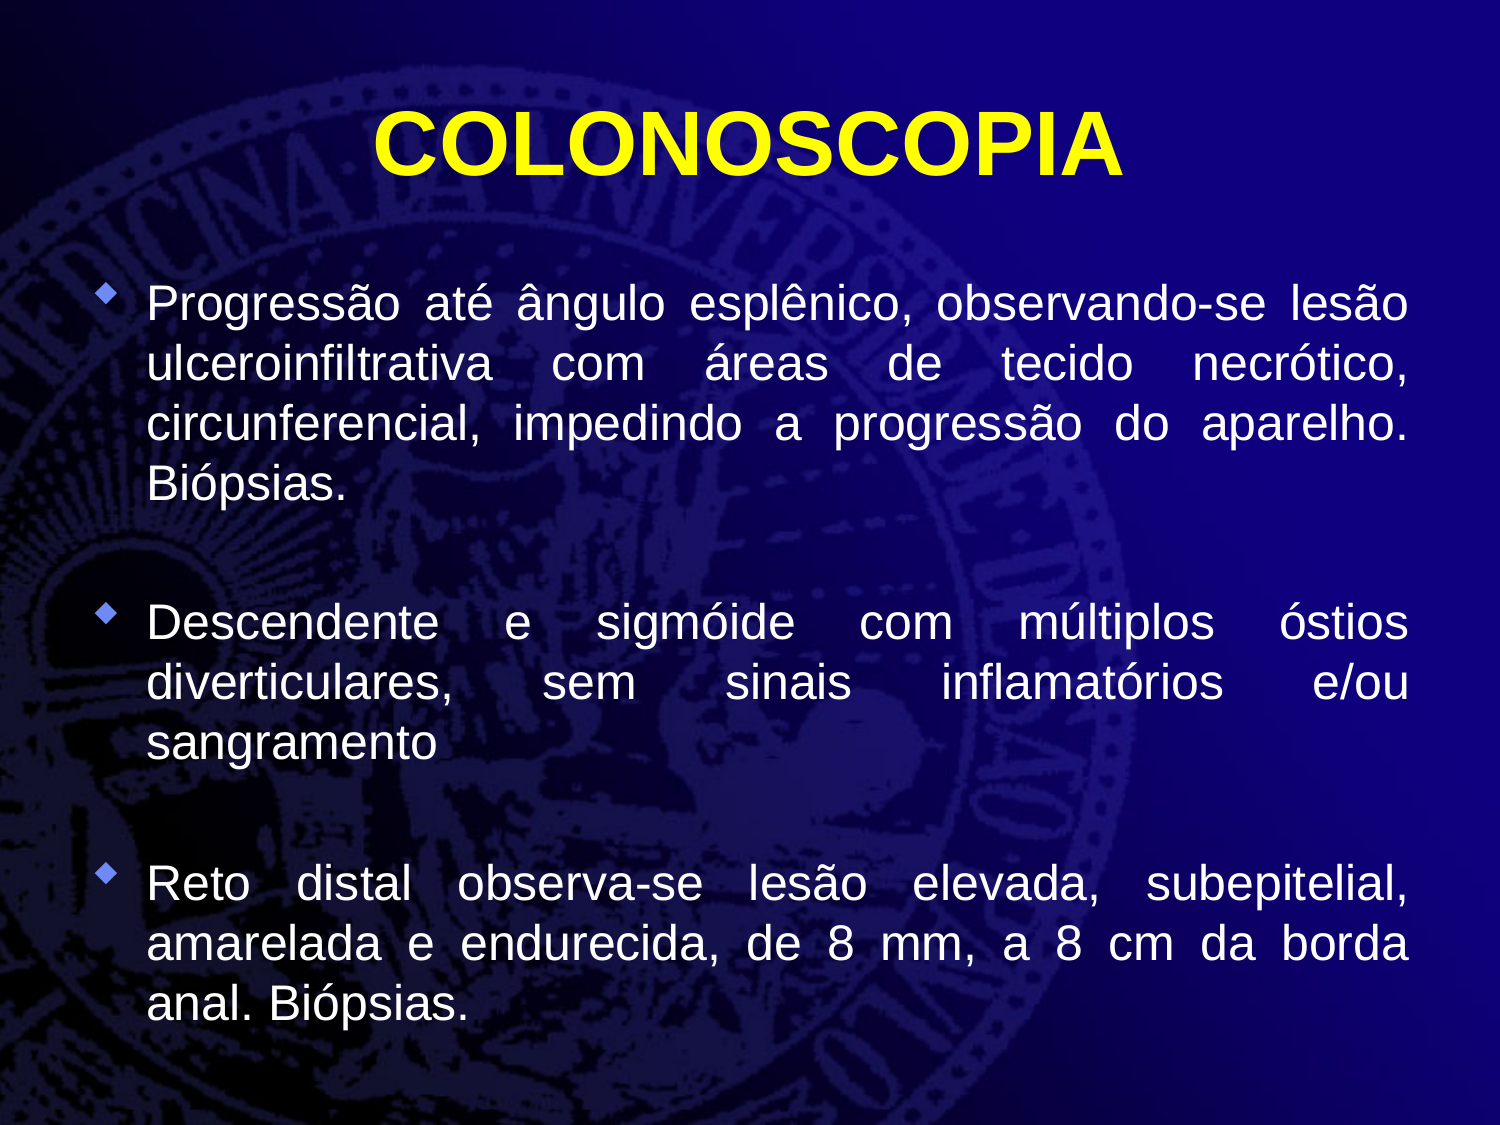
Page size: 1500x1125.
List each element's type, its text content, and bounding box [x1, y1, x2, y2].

list Progressão até ângulo esplênico, observando-se lesão ulceroinfiltrativa com áreas de tecido necrótico, circunferencial, impedindo a progressão do aparelho. Biópsias. Descendente e sigmóide com múltiplos óstios diverticulares, sem sinais inflamatórios e/ou sangramento Reto distal observa-se lesão elevada, subepitelial, amarelada e endurecida, de 8 mm, a 8 cm da borda anal. Biópsias. [74, 262, 1426, 1071]
picture [0, 0, 1500, 1125]
title COLONOSCOPIA [74, 44, 1426, 233]
